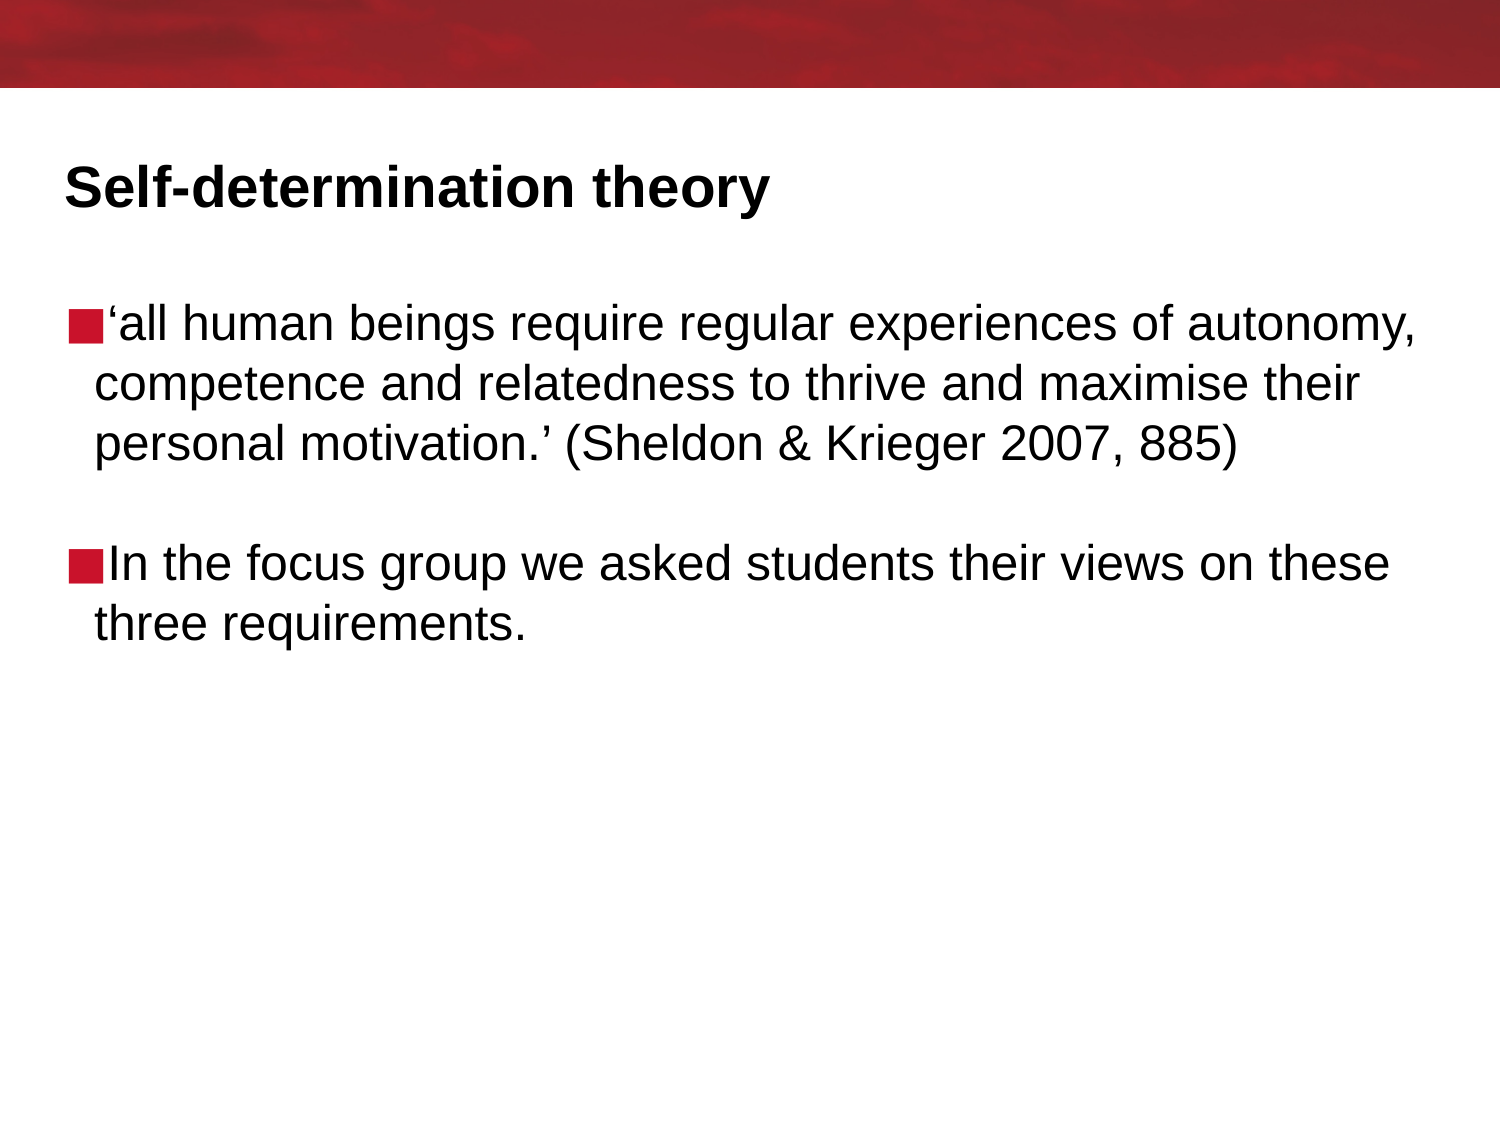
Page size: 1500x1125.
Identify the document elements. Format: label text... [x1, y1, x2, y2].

list ‘all human beings require regular experiences of autonomy, competence and relatedness to thrive and maximise their personal motivation.’ (Sheldon & Krieger 2007, 885) In the focus group we asked students their views on these three requirements. [64, 290, 1447, 1024]
title Self-determination theory [64, 149, 1447, 279]
picture [0, 0, 1500, 1125]
